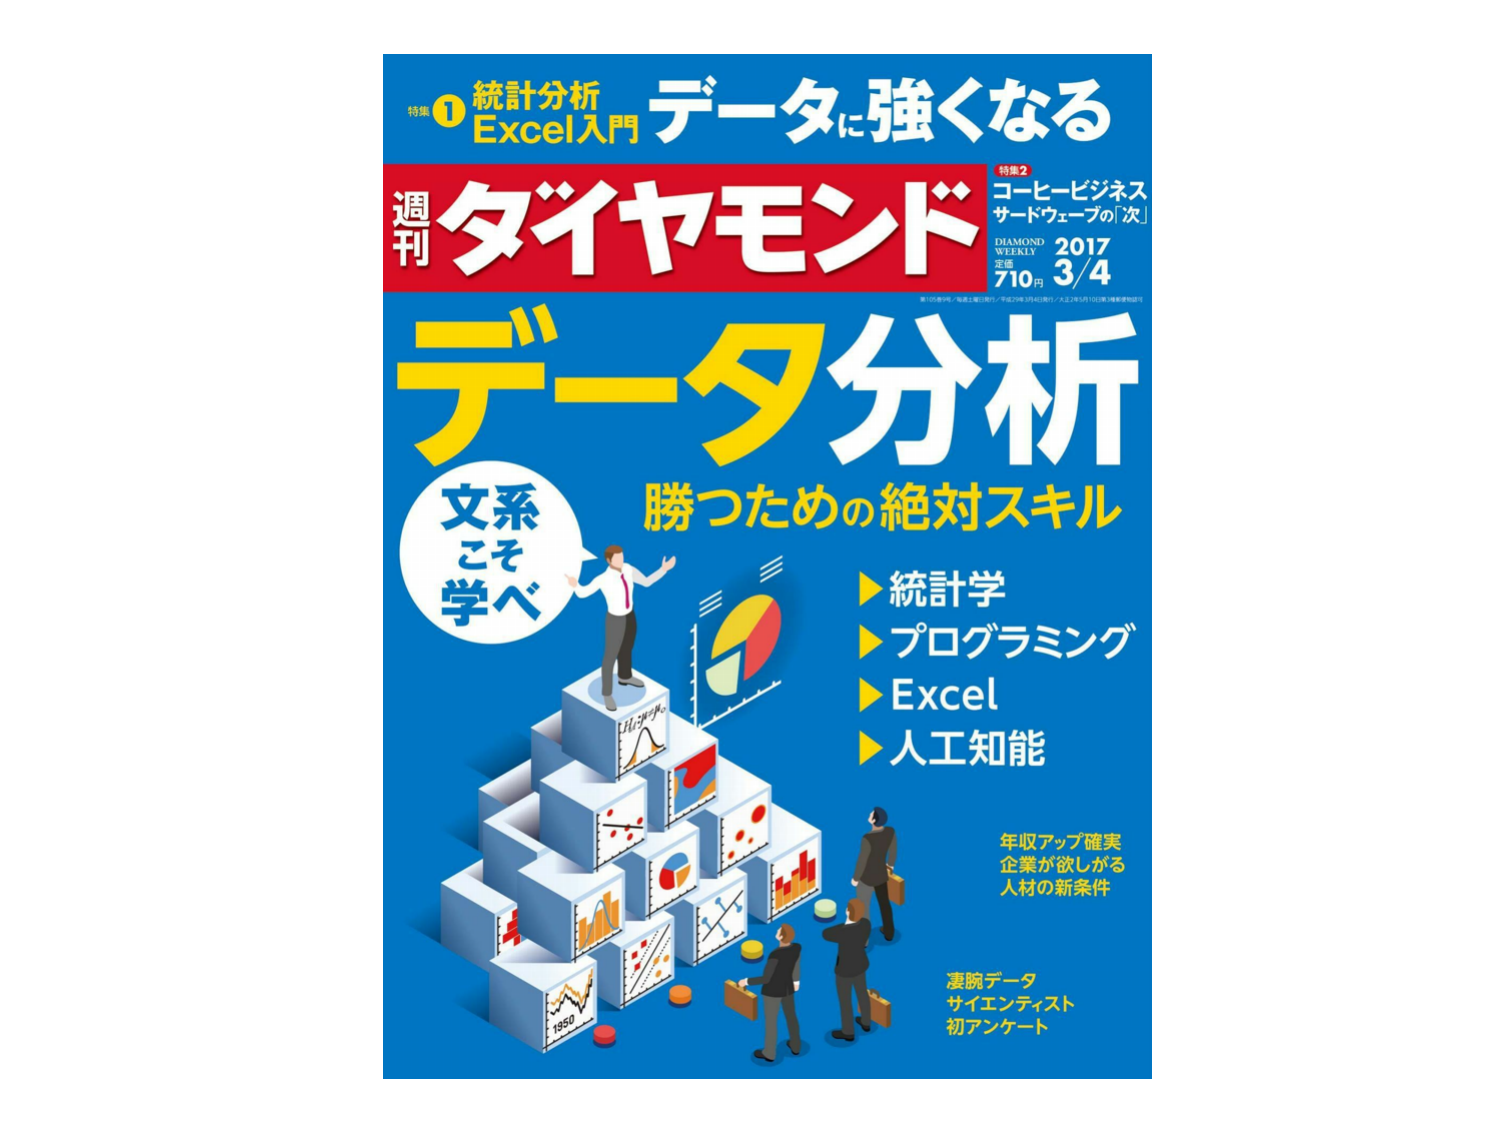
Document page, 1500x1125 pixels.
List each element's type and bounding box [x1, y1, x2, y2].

list [383, 54, 1152, 1079]
